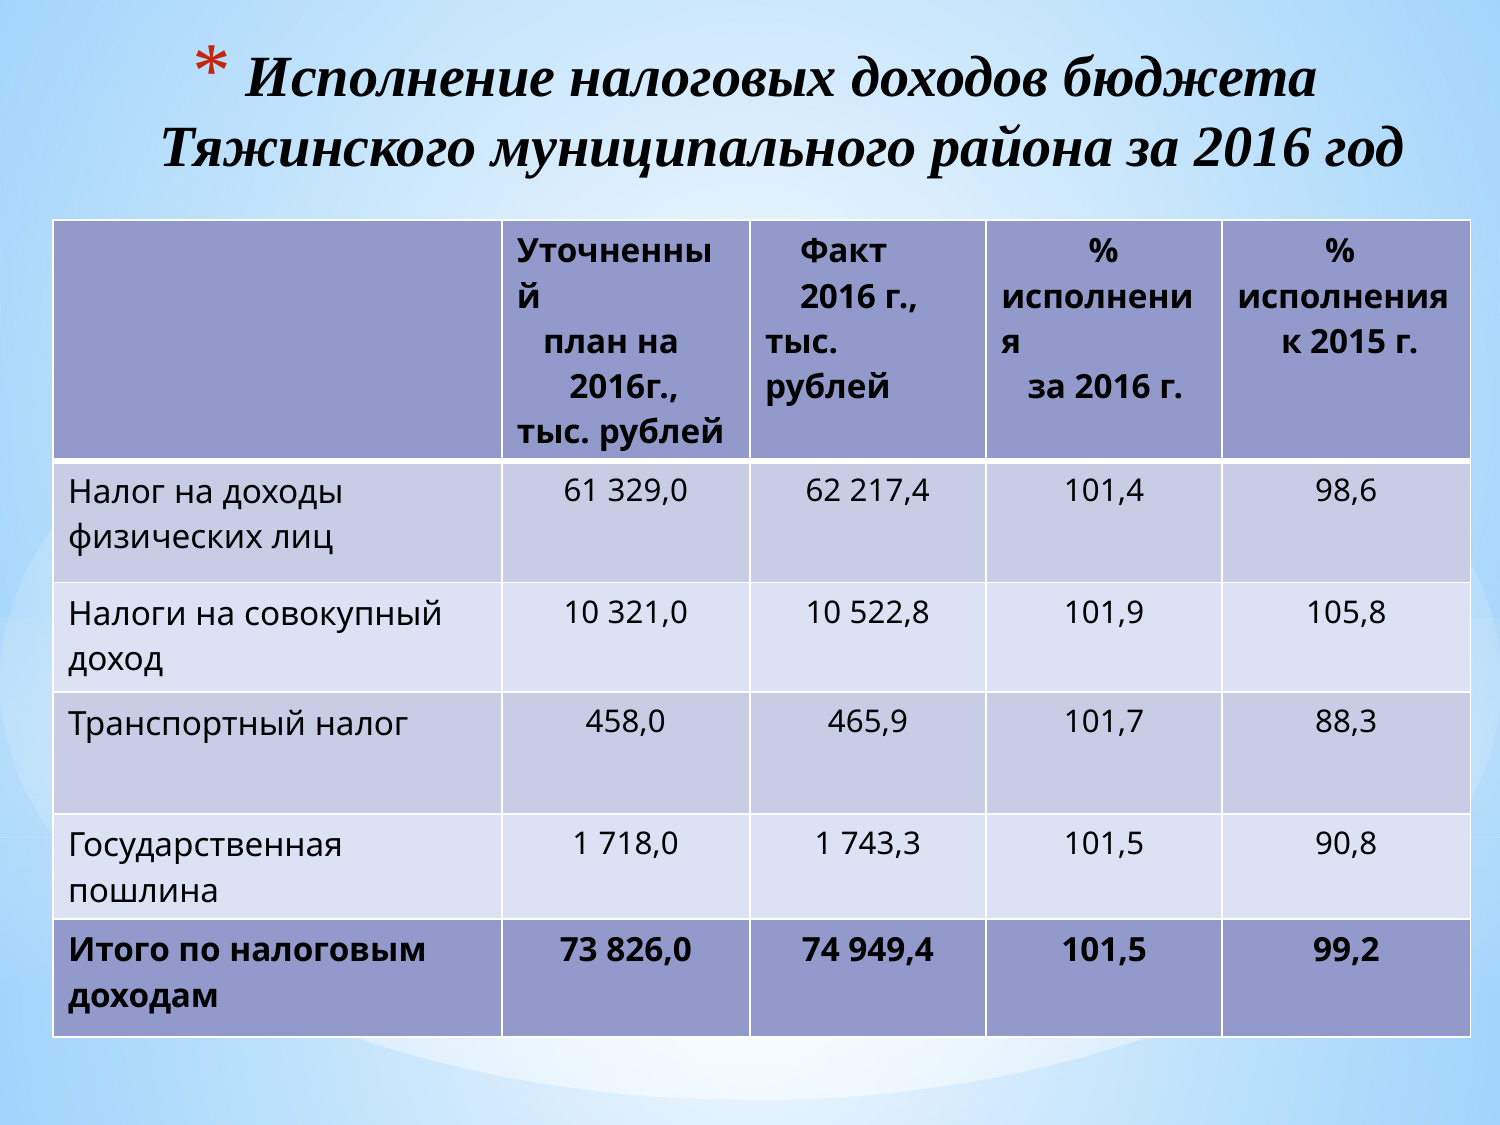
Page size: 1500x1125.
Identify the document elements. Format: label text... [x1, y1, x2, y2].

table_header Факт 2016 г., тыс. рублей [751, 221, 985, 458]
table_header % исполнения к 2015 г. [1223, 221, 1470, 458]
table_cell 88,3 [1223, 693, 1470, 813]
table_cell 62 217,4 [751, 464, 985, 582]
table_cell Транспортный налог [54, 693, 501, 813]
table_cell 1 718,0 [503, 815, 749, 918]
title Исполнение налоговых доходов бюджета Тяжинского муниципального района за 2016 год [76, 30, 1436, 185]
table_cell Итого по налоговым доходам [54, 920, 501, 1036]
table_cell 74 949,4 [751, 920, 985, 1036]
table_cell 465,9 [751, 693, 985, 813]
table_cell 101,5 [987, 920, 1221, 1036]
table_cell 101,5 [987, 815, 1221, 918]
table_cell 101,7 [987, 693, 1221, 813]
table_cell 99,2 [1223, 920, 1470, 1036]
table_cell 101,9 [987, 583, 1221, 691]
table_header Уточненный план на 2016г., тыс. рублей [503, 221, 749, 458]
table_cell 90,8 [1223, 815, 1470, 918]
table_header [54, 221, 501, 458]
table_cell 10 522,8 [751, 583, 985, 691]
table_cell 10 321,0 [503, 583, 749, 691]
table_cell Налоги на совокупный доход [54, 583, 501, 691]
table_cell 98,6 [1223, 464, 1470, 582]
table_cell 1 743,3 [751, 815, 985, 918]
table_cell 61 329,0 [503, 464, 749, 582]
table_cell Государственная пошлина [54, 815, 501, 918]
table_header % исполнения за 2016 г. [987, 221, 1221, 458]
table_cell Налог на доходы физических лиц [54, 464, 501, 582]
table_cell 105,8 [1223, 583, 1470, 691]
table_cell 73 826,0 [503, 920, 749, 1036]
table_cell 101,4 [987, 464, 1221, 582]
table_cell 458,0 [503, 693, 749, 813]
